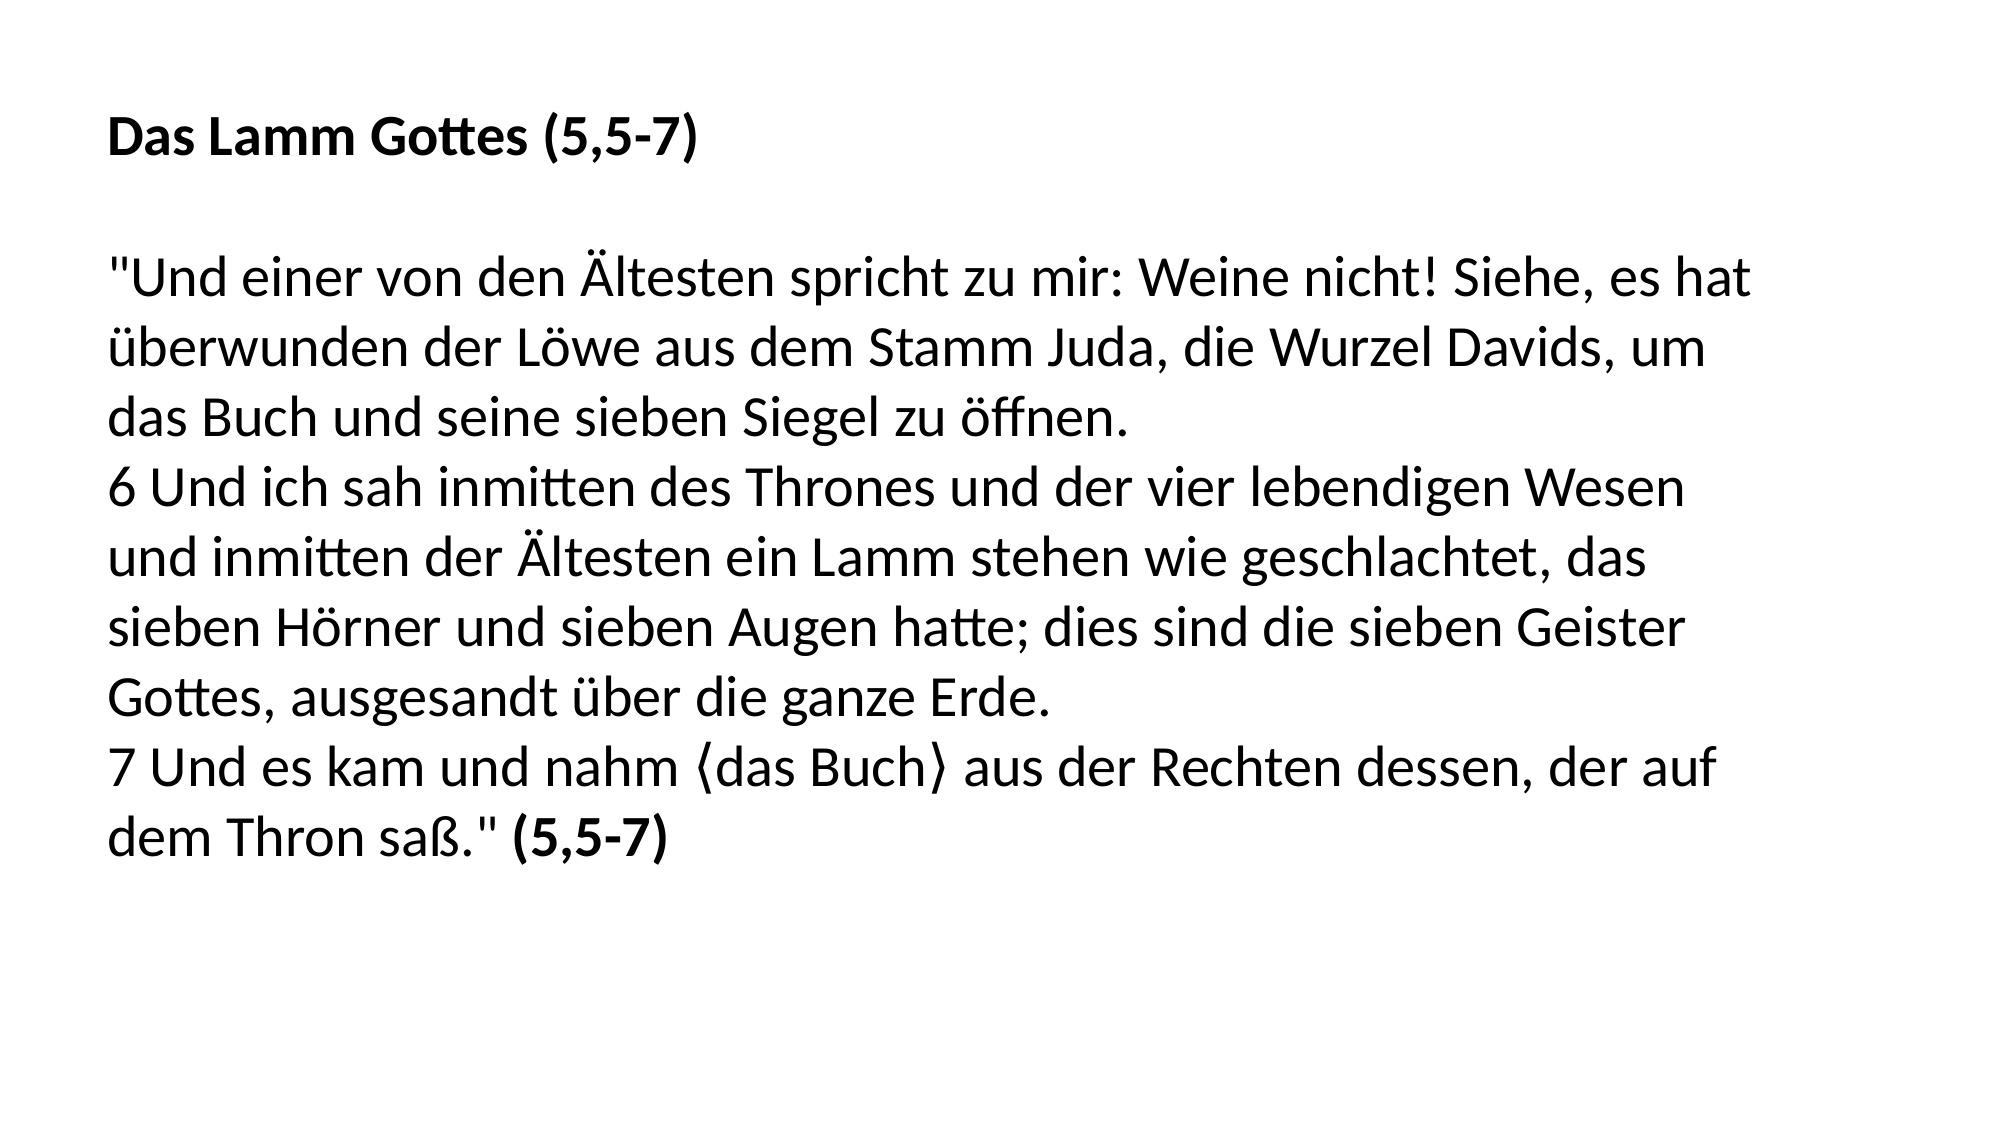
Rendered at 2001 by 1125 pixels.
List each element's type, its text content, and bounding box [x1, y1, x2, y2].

text_box "Und einer von den Ältesten spricht zu mir: Weine nicht! Siehe, es hat überwunden der Löwe aus dem Stamm Juda, die Wurzel Davids, um das Buch und seine sieben Siegel zu öffnen. 6 Und ich sah inmitten des Thrones und der vier lebendigen Wesen und inmitten der Ältesten ein Lamm stehen wie geschlachtet, das sieben Hörner und sieben Augen hatte; dies sind die sieben Geister Gottes, ausgesandt über die ganze Erde. 7 Und es kam und nahm ⟨das Buch⟩ aus der Rechten dessen, der auf dem Thron saß." (5,5-7) [92, 231, 1788, 876]
text_box Das Lamm Gottes (5,5-7) [92, 89, 1371, 175]
